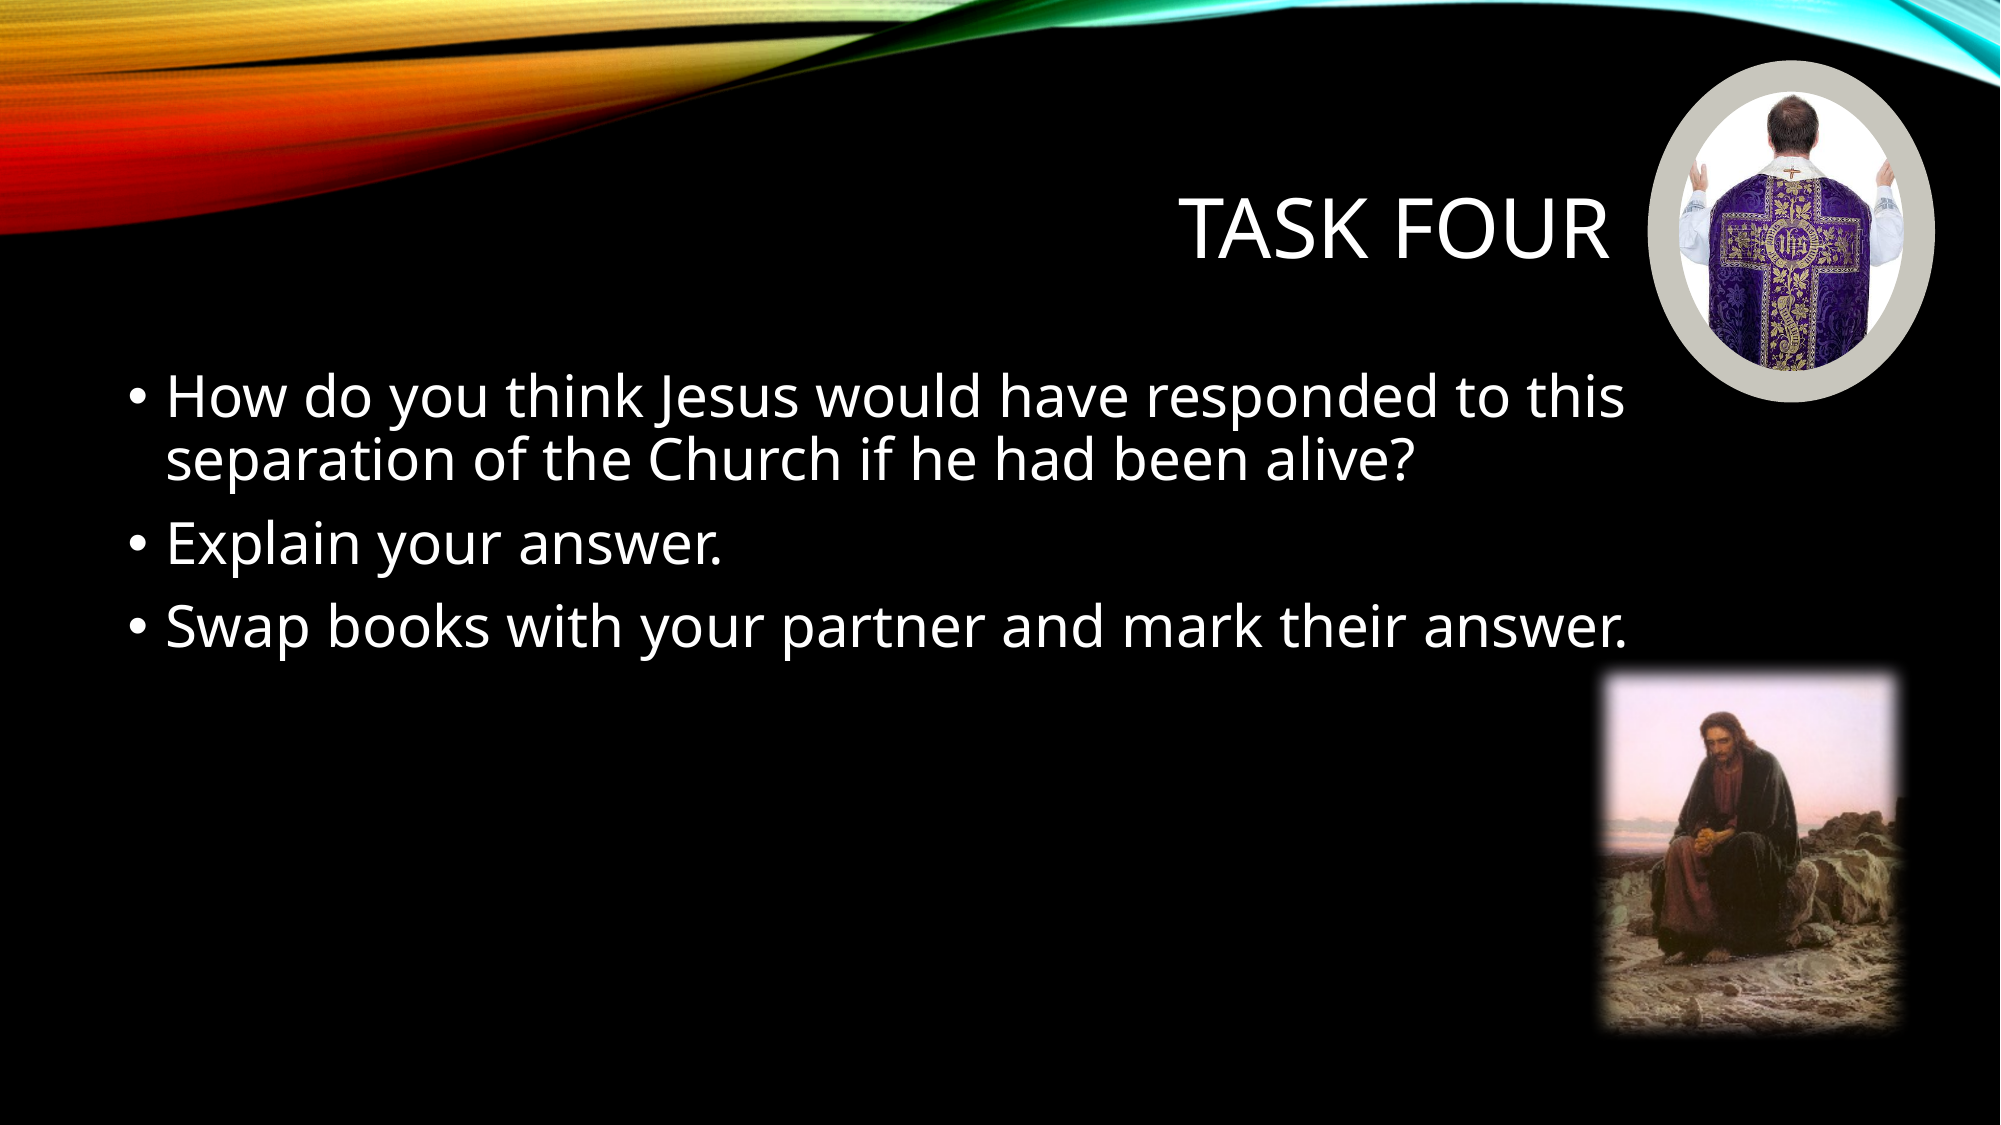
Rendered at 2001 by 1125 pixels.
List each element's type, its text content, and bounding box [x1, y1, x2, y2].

picture [1679, 92, 1903, 360]
list How do you think Jesus would have responded to this separation of the Church if he had been alive? Explain your answer. Swap books with your partner and mark their answer. [112, 360, 1888, 1063]
title Task Four [474, 125, 1627, 338]
picture [0, 0, 2000, 237]
picture [1587, 656, 1913, 1043]
